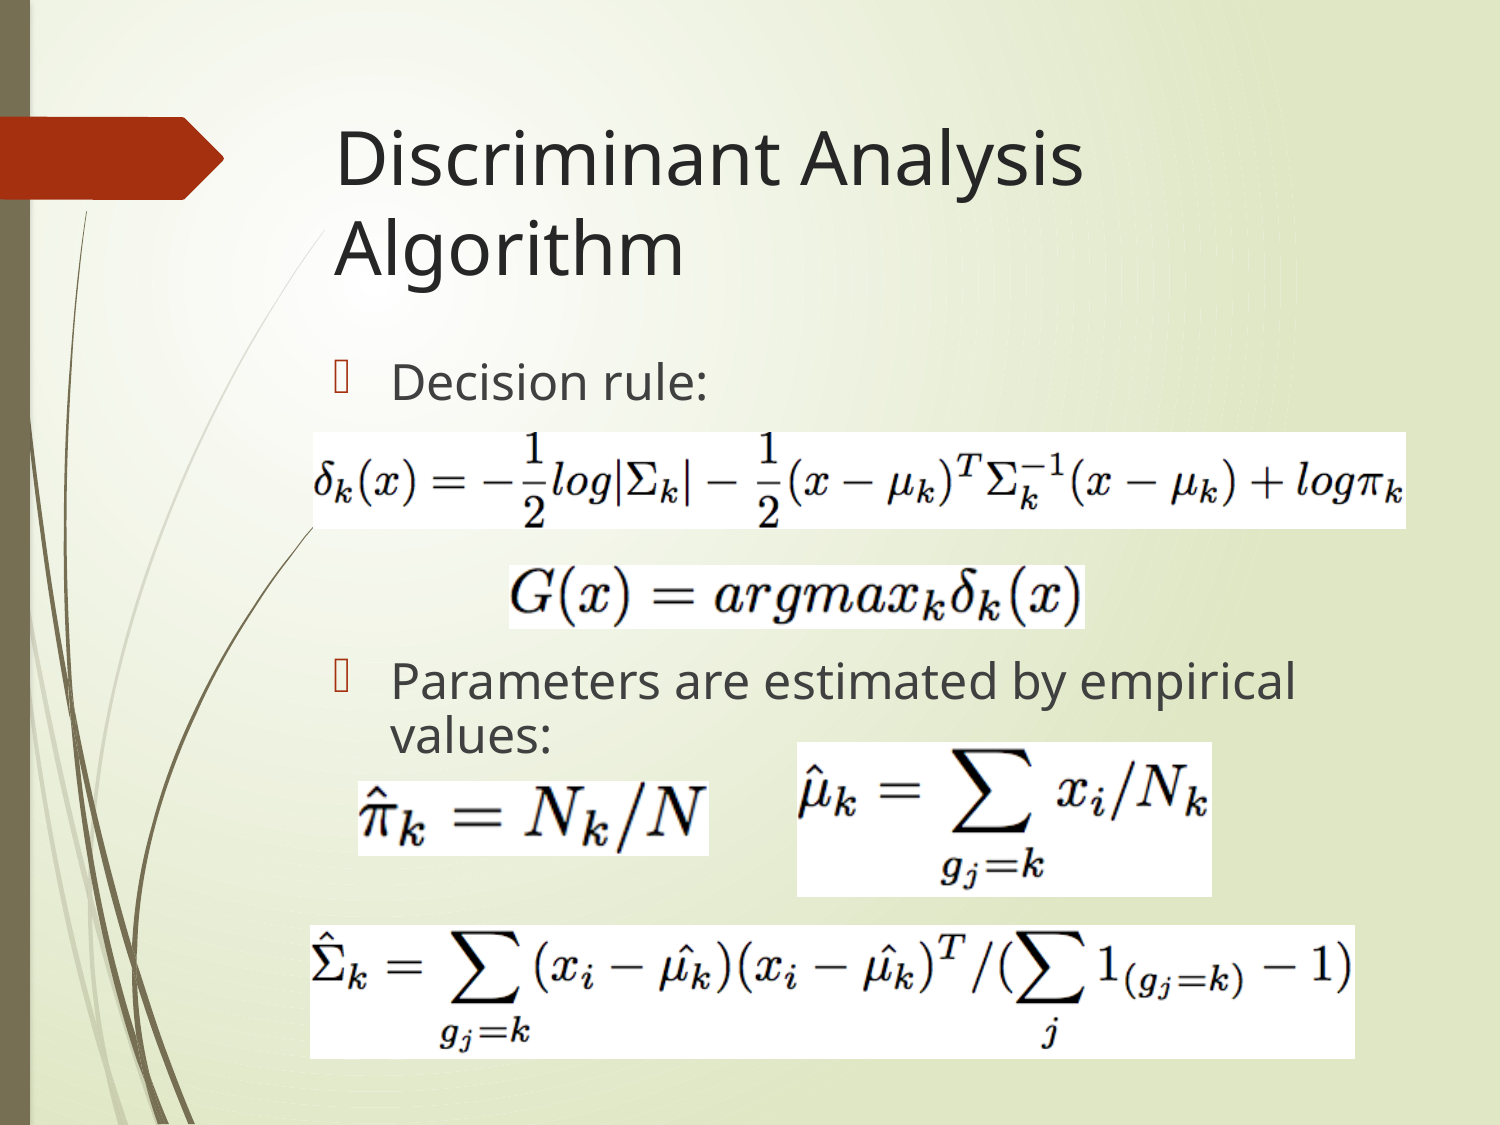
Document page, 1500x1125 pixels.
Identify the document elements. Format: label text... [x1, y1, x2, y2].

picture [313, 432, 1406, 529]
title Discriminant Analysis Algorithm [319, 102, 1400, 313]
list Decision rule: Parameters are estimated by empirical values: [318, 350, 1400, 431]
list Decision rule: Parameters are estimated by empirical values: [318, 537, 1400, 970]
picture [310, 925, 1355, 1060]
picture [358, 781, 709, 856]
picture [796, 742, 1213, 898]
picture [509, 565, 1086, 629]
